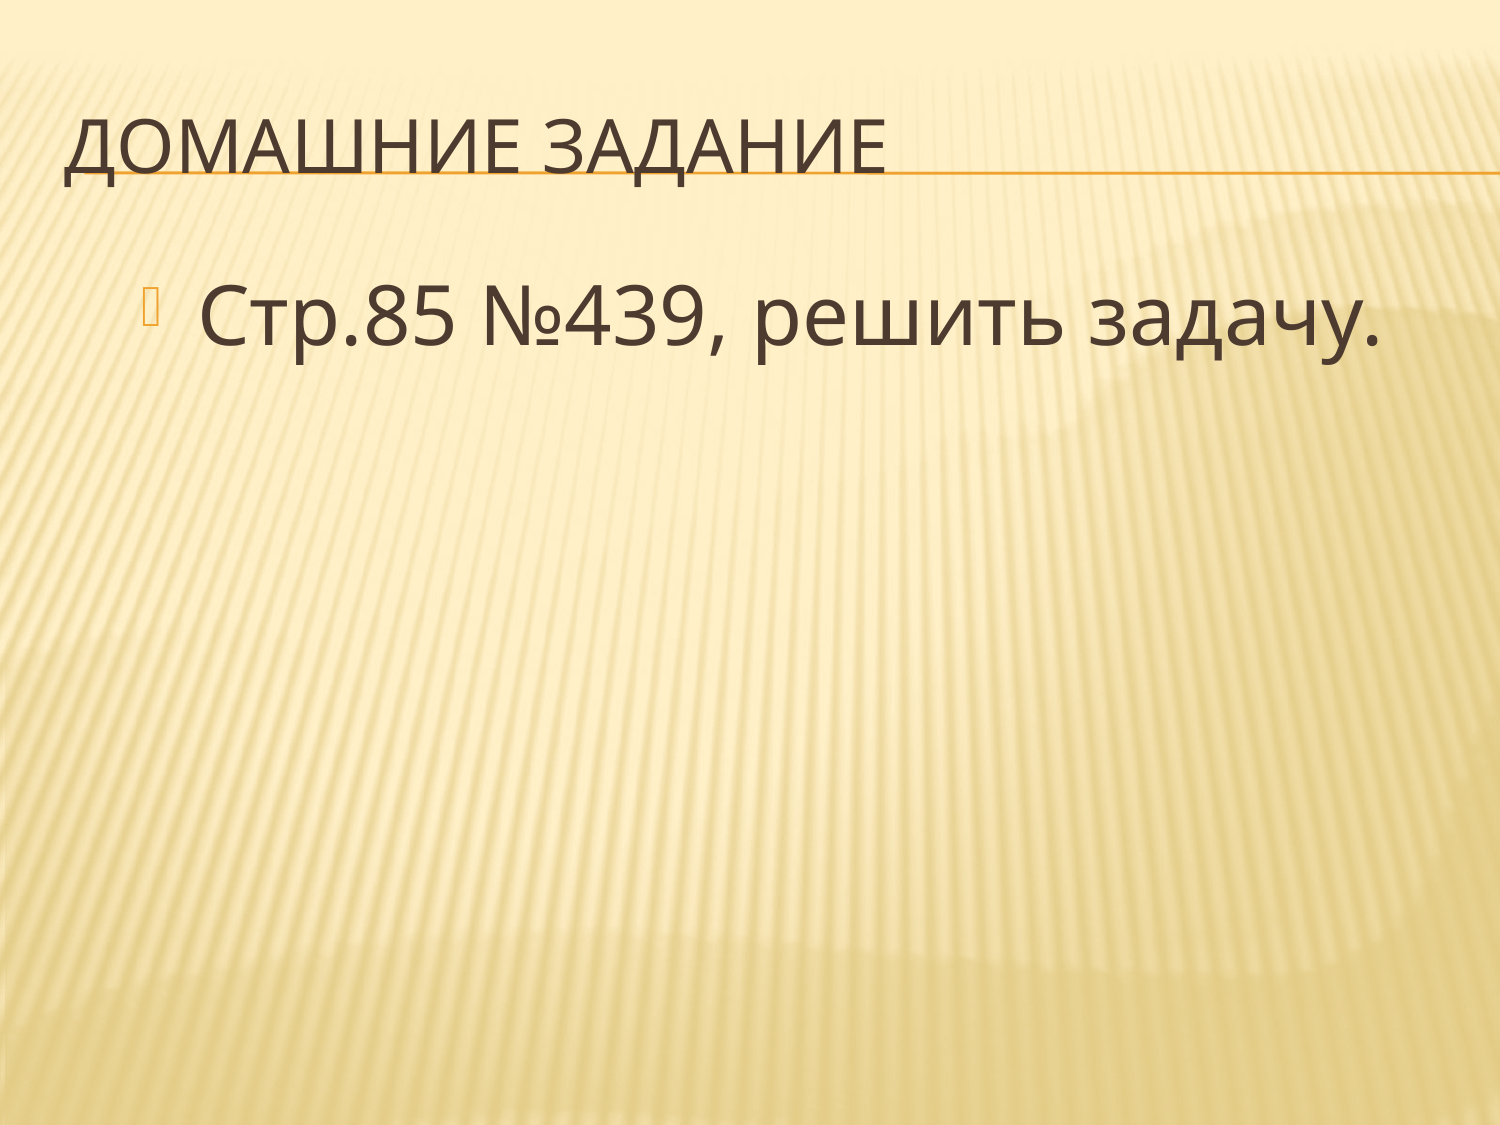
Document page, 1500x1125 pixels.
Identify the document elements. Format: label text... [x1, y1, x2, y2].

list Стр.85 №439, решить задачу. [50, 254, 1475, 998]
title Домашние задание [50, 75, 1475, 213]
